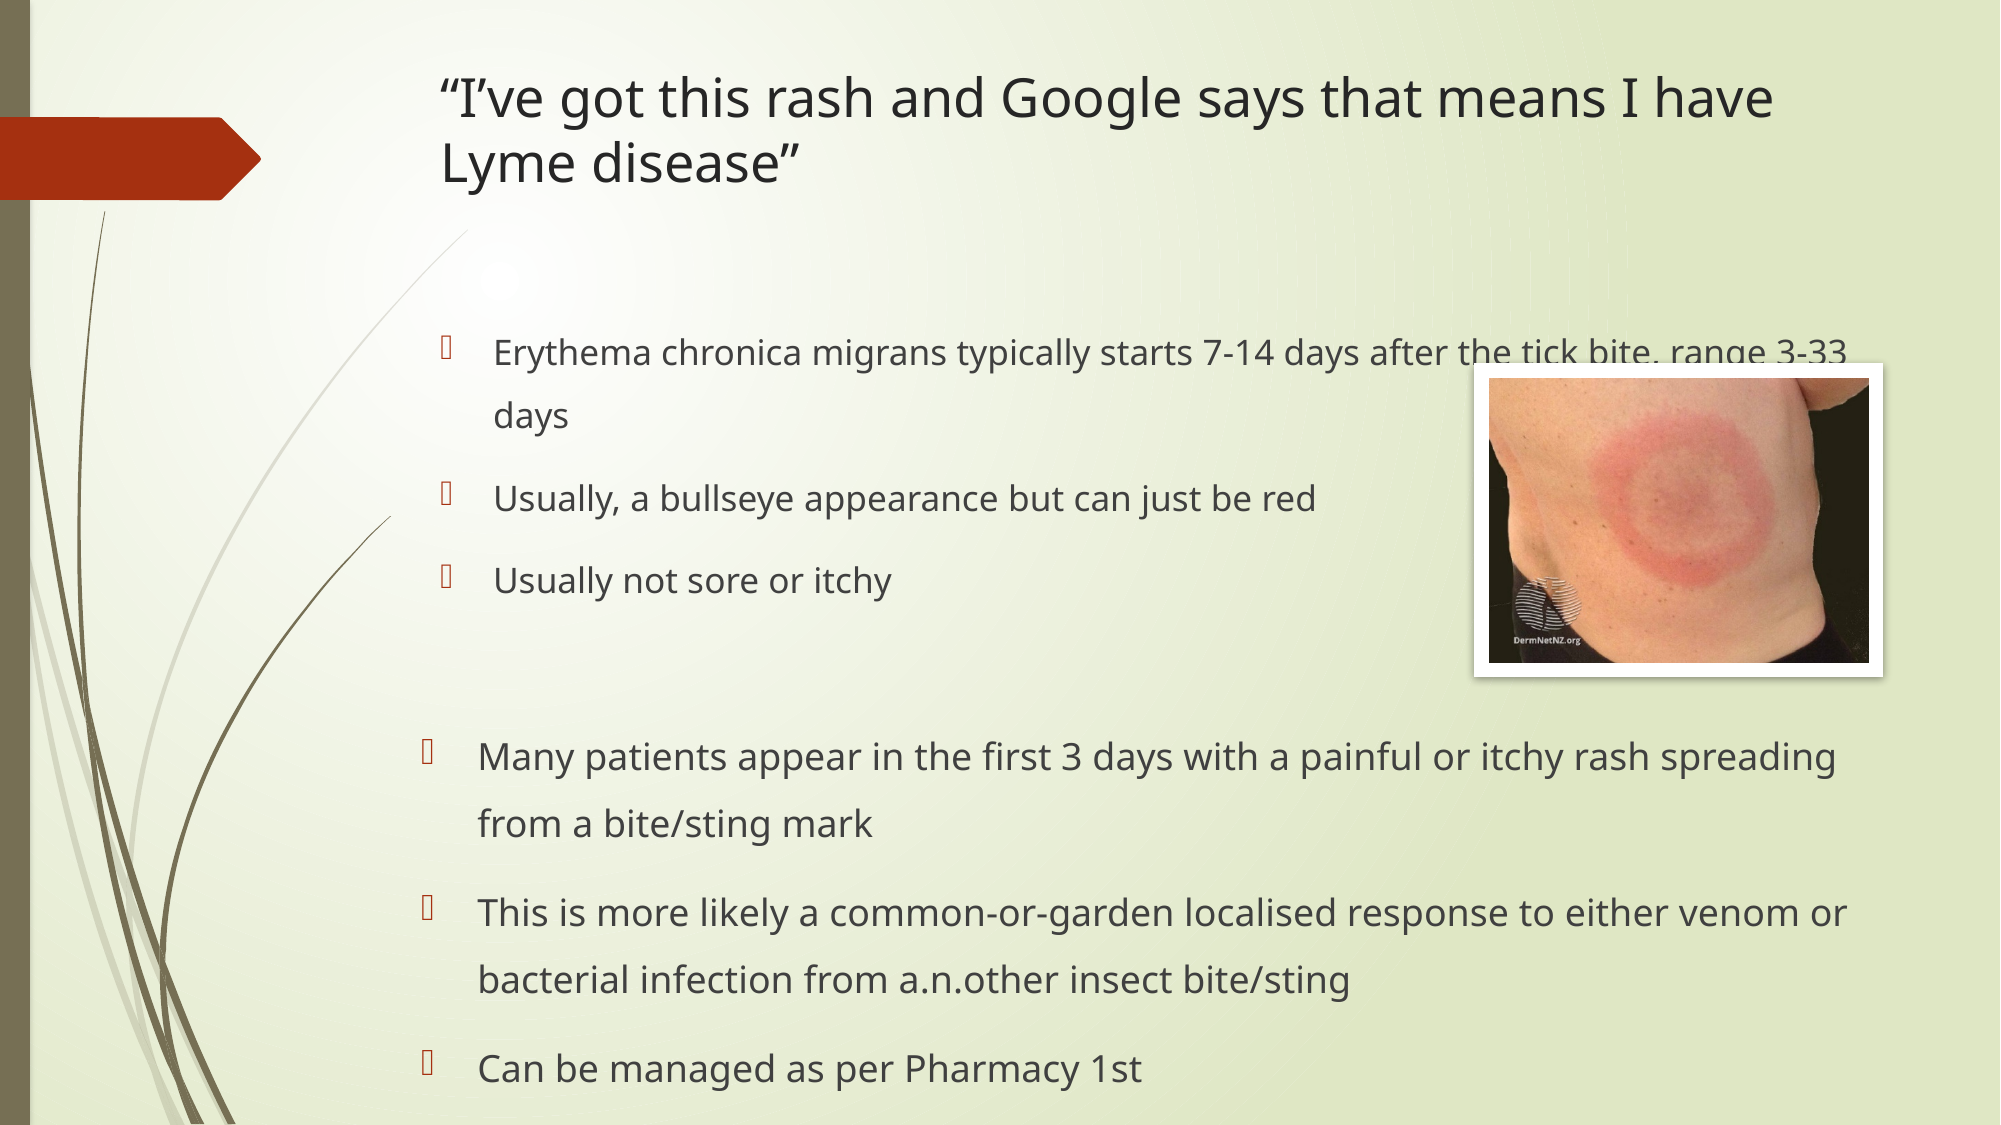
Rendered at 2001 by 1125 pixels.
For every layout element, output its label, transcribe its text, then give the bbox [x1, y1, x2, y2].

list Erythema chronica migrans typically starts 7-14 days after the tick bite, range 3-33 days Usually, a bullseye appearance but can just be red Usually not sore or itchy [425, 301, 1887, 609]
text_box Many patients appear in the first 3 days with a painful or itchy rash spreading from a bite/sting mark This is more likely a common-or-garden localised response to either venom or bacterial infection from a.n.other insect bite/sting Can be managed as per Pharmacy 1st [406, 702, 1869, 1125]
picture [1488, 377, 1869, 663]
title “I’ve got this rash and Google says that means I have Lyme disease” [425, 56, 1888, 267]
